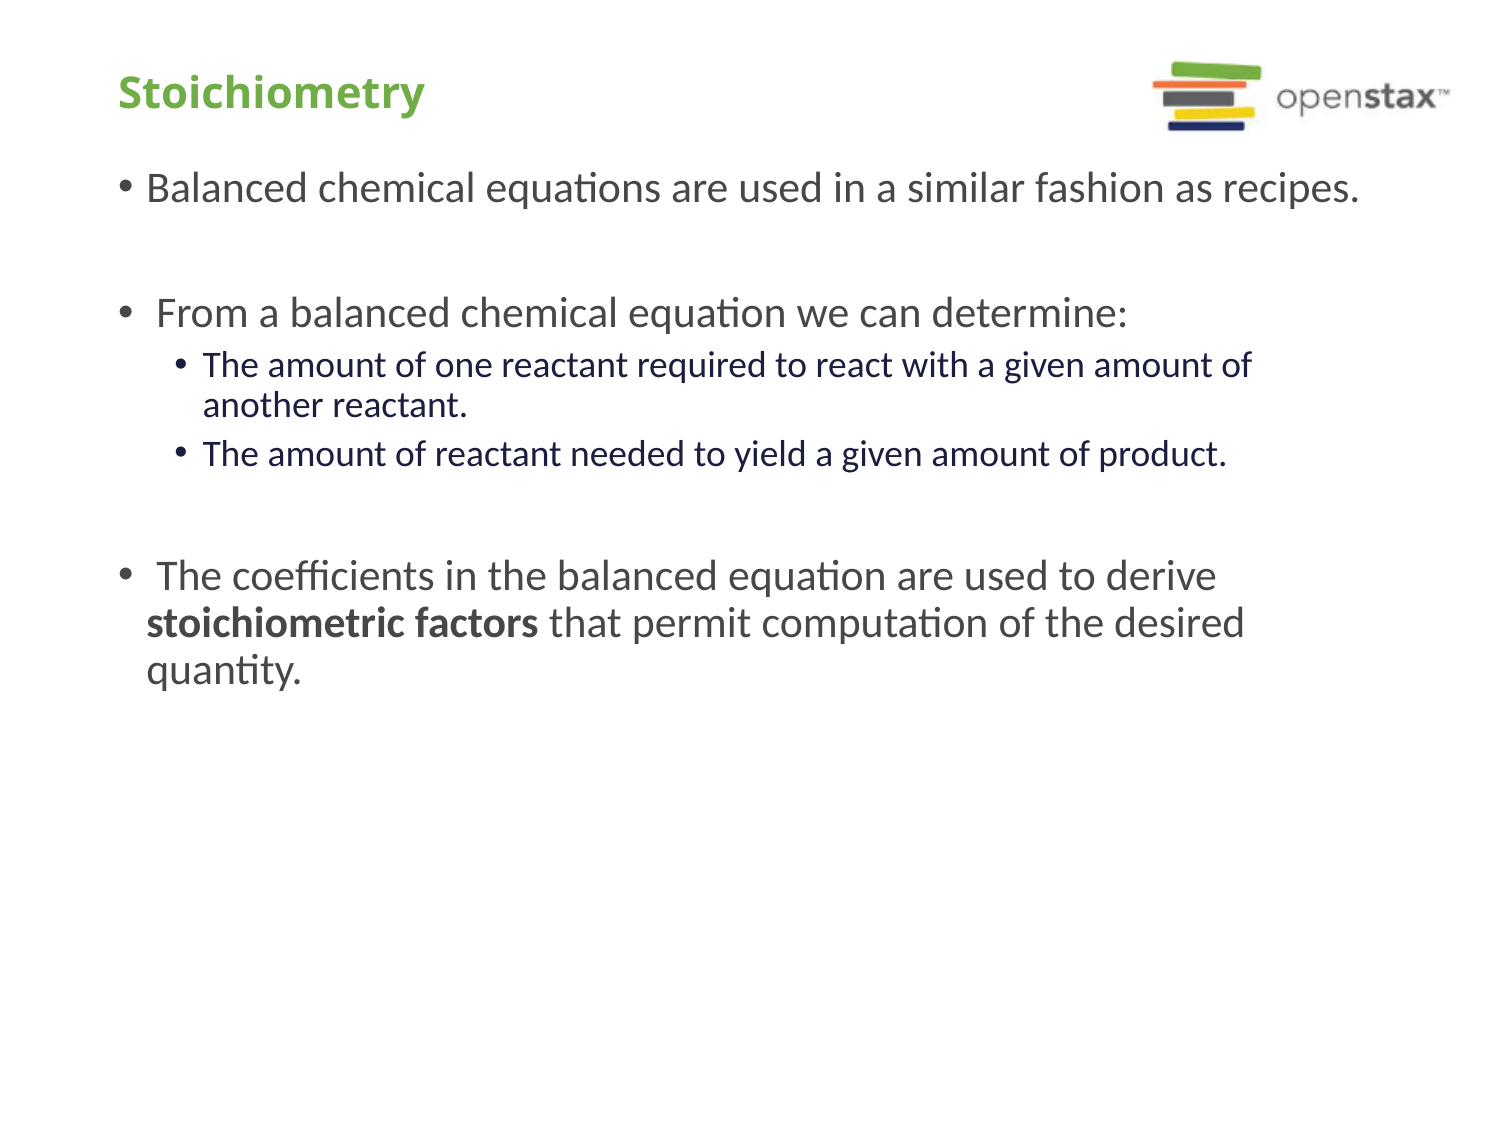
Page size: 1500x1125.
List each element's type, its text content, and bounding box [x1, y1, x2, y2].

title Stoichiometry [103, 59, 1397, 130]
picture [1151, 59, 1452, 134]
list Balanced chemical equations are used in a similar fashion as recipes. From a balanced chemical equation we can determine: The amount of one reactant required to react with a given amount of another reactant. The amount of reactant needed to yield a given amount of product. The coefficients in the balanced equation are used to derive stoichiometric factors that permit computation of the desired quantity. [103, 156, 1397, 976]
